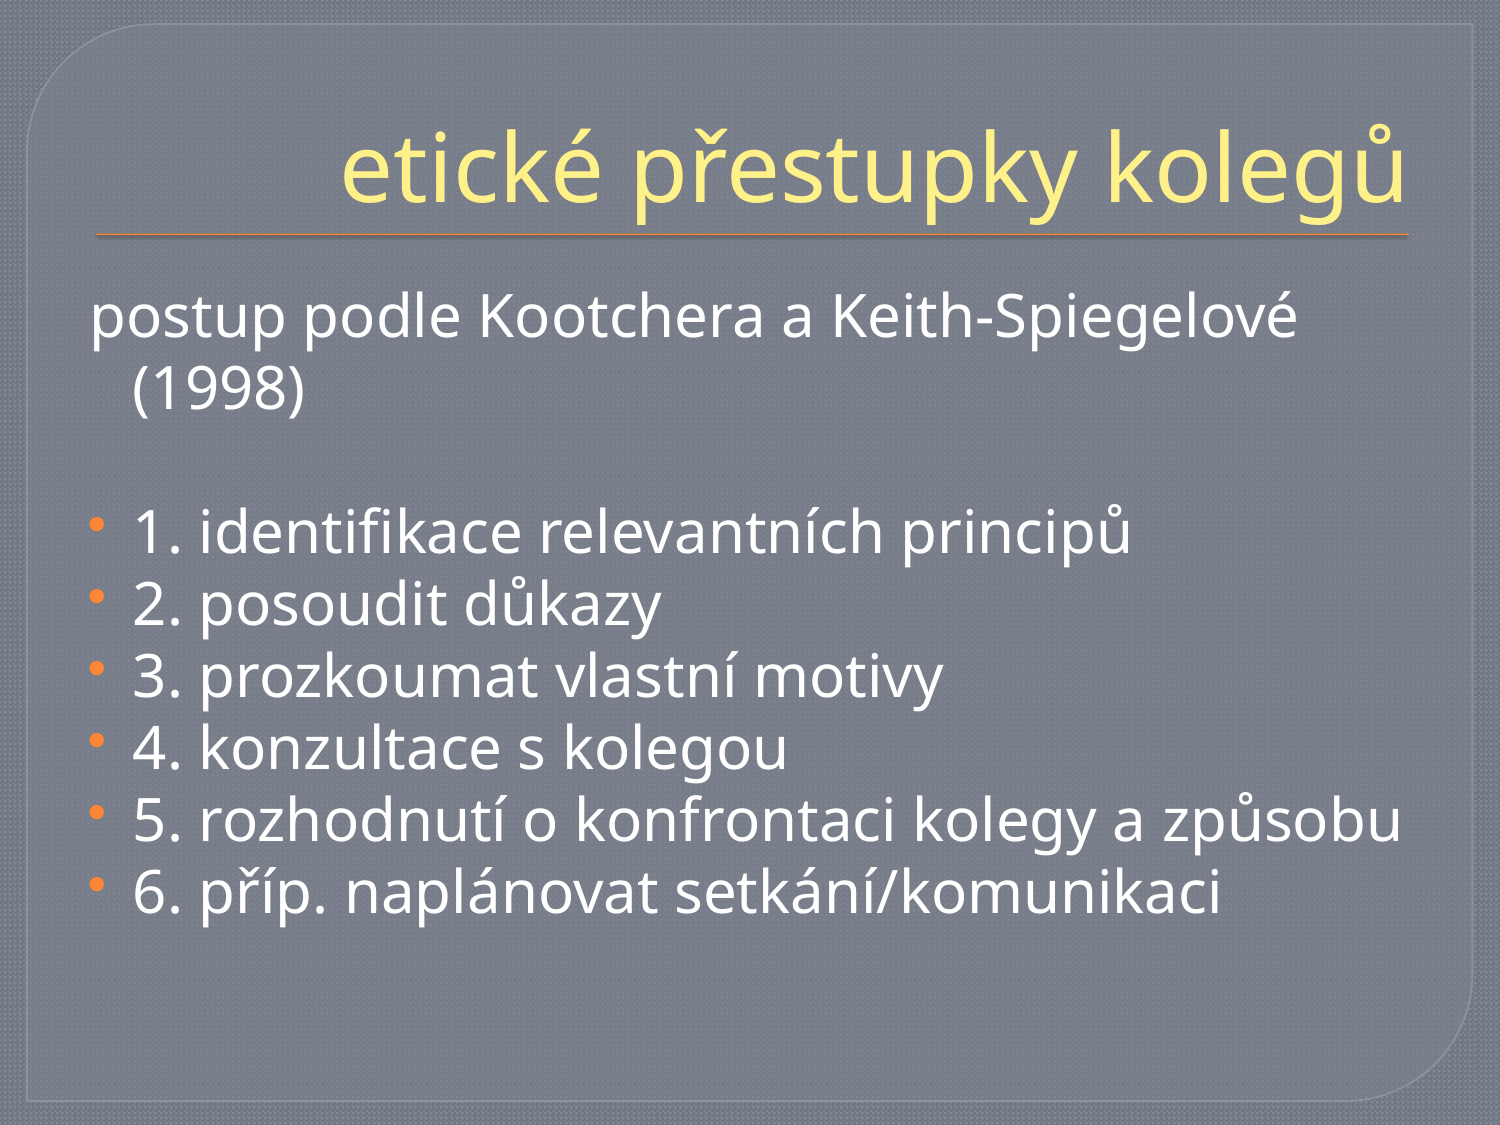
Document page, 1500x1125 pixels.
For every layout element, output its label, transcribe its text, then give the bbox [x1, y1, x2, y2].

title etické přestupky kolegů [75, 41, 1425, 230]
list postup podle Kootchera a Keith-Spiegelové (1998) 1. identifikace relevantních principů 2. posoudit důkazy 3. prozkoumat vlastní motivy 4. konzultace s kolegou 5. rozhodnutí o konfrontaci kolegy a způsobu 6. příp. naplánovat setkání/komunikaci [75, 270, 1425, 1013]
